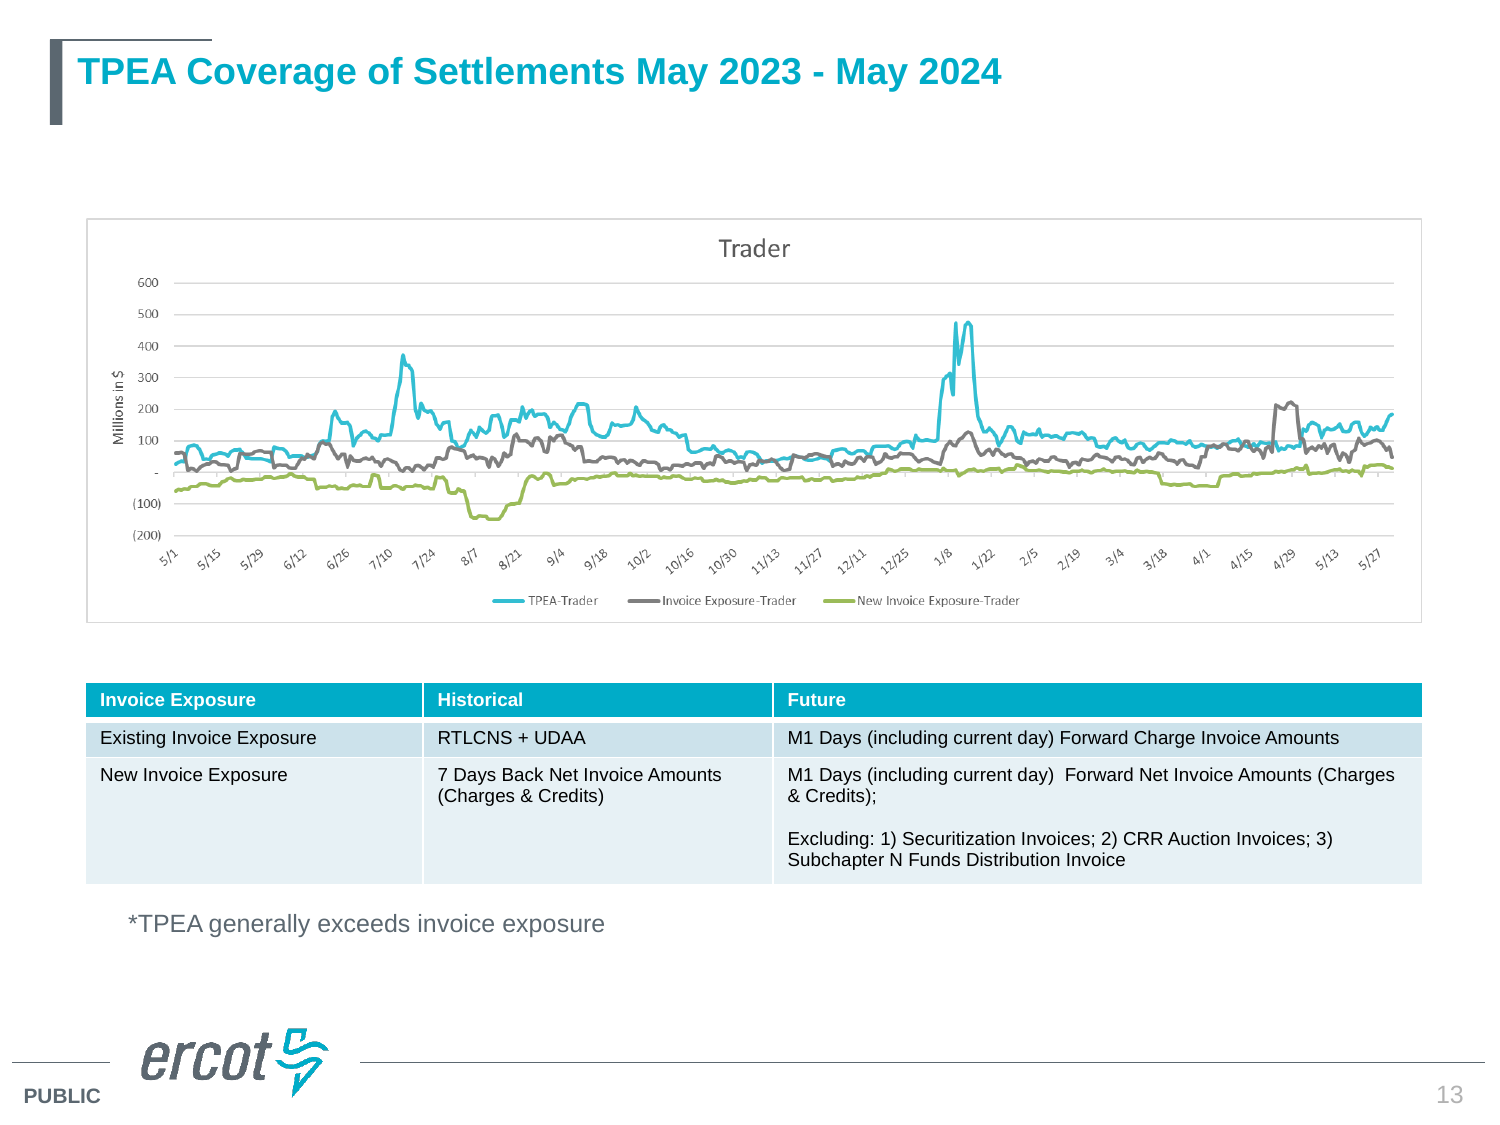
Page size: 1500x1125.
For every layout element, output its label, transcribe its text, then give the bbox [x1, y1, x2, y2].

table_header Invoice Exposure [86, 683, 422, 717]
slide_number 13 [1412, 1076, 1488, 1112]
table_cell Existing Invoice Exposure [86, 723, 422, 757]
table_cell RTLCNS + UDAA [424, 723, 772, 757]
title TPEA Coverage of Settlements May 2023 - May 2024 [62, 39, 1450, 125]
picture [86, 218, 1422, 623]
table_cell M1 Days (including current day) Forward Charge Invoice Amounts [774, 723, 1422, 757]
table_cell M1 Days (including current day) Forward Net Invoice Amounts (Charges & Credits); Excluding: 1) Securitization Invoices; 2) CRR Auction Invoices; 3) Subchapter N Funds Distribution Invoice [774, 758, 1422, 884]
table_header Historical [424, 683, 772, 717]
text_box *TPEA generally exceeds invoice exposure [113, 899, 622, 975]
table_cell 7 Days Back Net Invoice Amounts (Charges & Credits) [424, 758, 772, 884]
table_cell New Invoice Exposure [86, 758, 422, 884]
picture [137, 1024, 332, 1100]
table_header Future [774, 683, 1422, 717]
